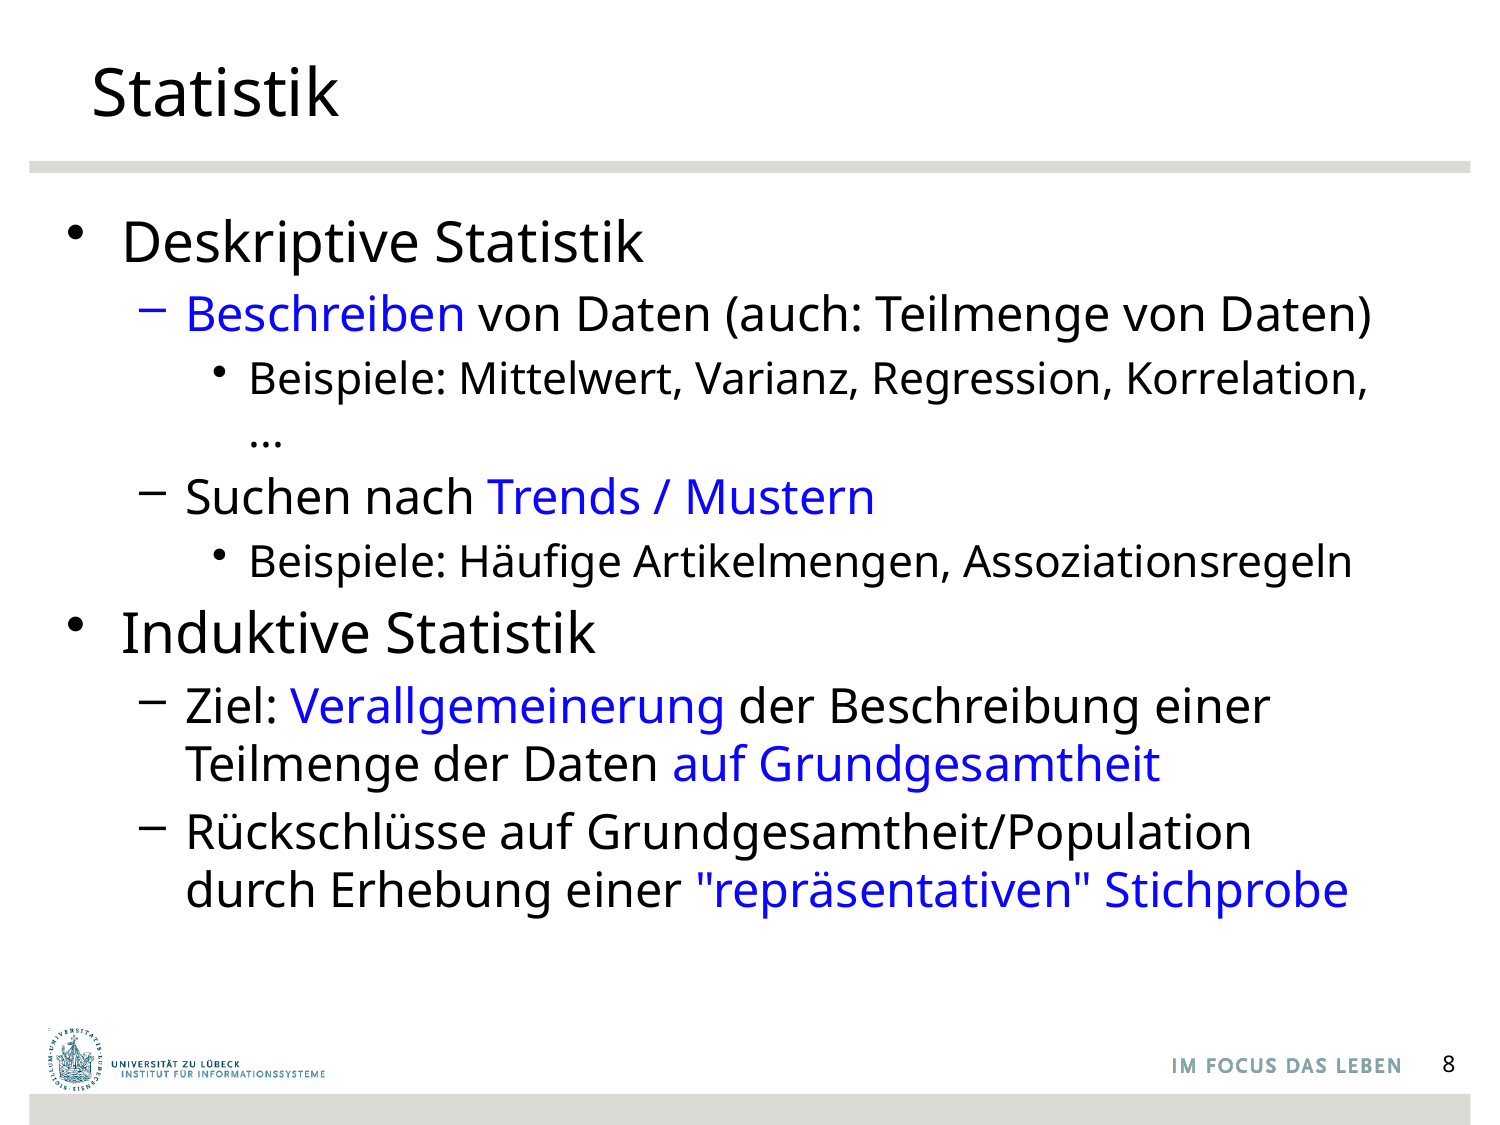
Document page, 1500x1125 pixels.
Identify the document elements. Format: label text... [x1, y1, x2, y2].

slide_number 8 [1305, 1050, 1471, 1083]
picture [1173, 1058, 1305, 1073]
title Statistik [76, 42, 1427, 126]
list Deskriptive Statistik Beschreiben von Daten (auch: Teilmenge von Daten) Beispiele: Mittelwert, Varianz, Regression, Korrelation, ... Suchen nach Trends / Mustern Beispiele: Häufige Artikelmengen, Assoziationsregeln Induktive Statistik Ziel: Verallgemeinerung der Beschreibung einer Teilmenge der Daten auf Grundgesamtheit Rückschlüsse auf Grundgesamtheit/Population durch Erhebung einer "repräsentativen" Stichprobe [51, 198, 1388, 941]
